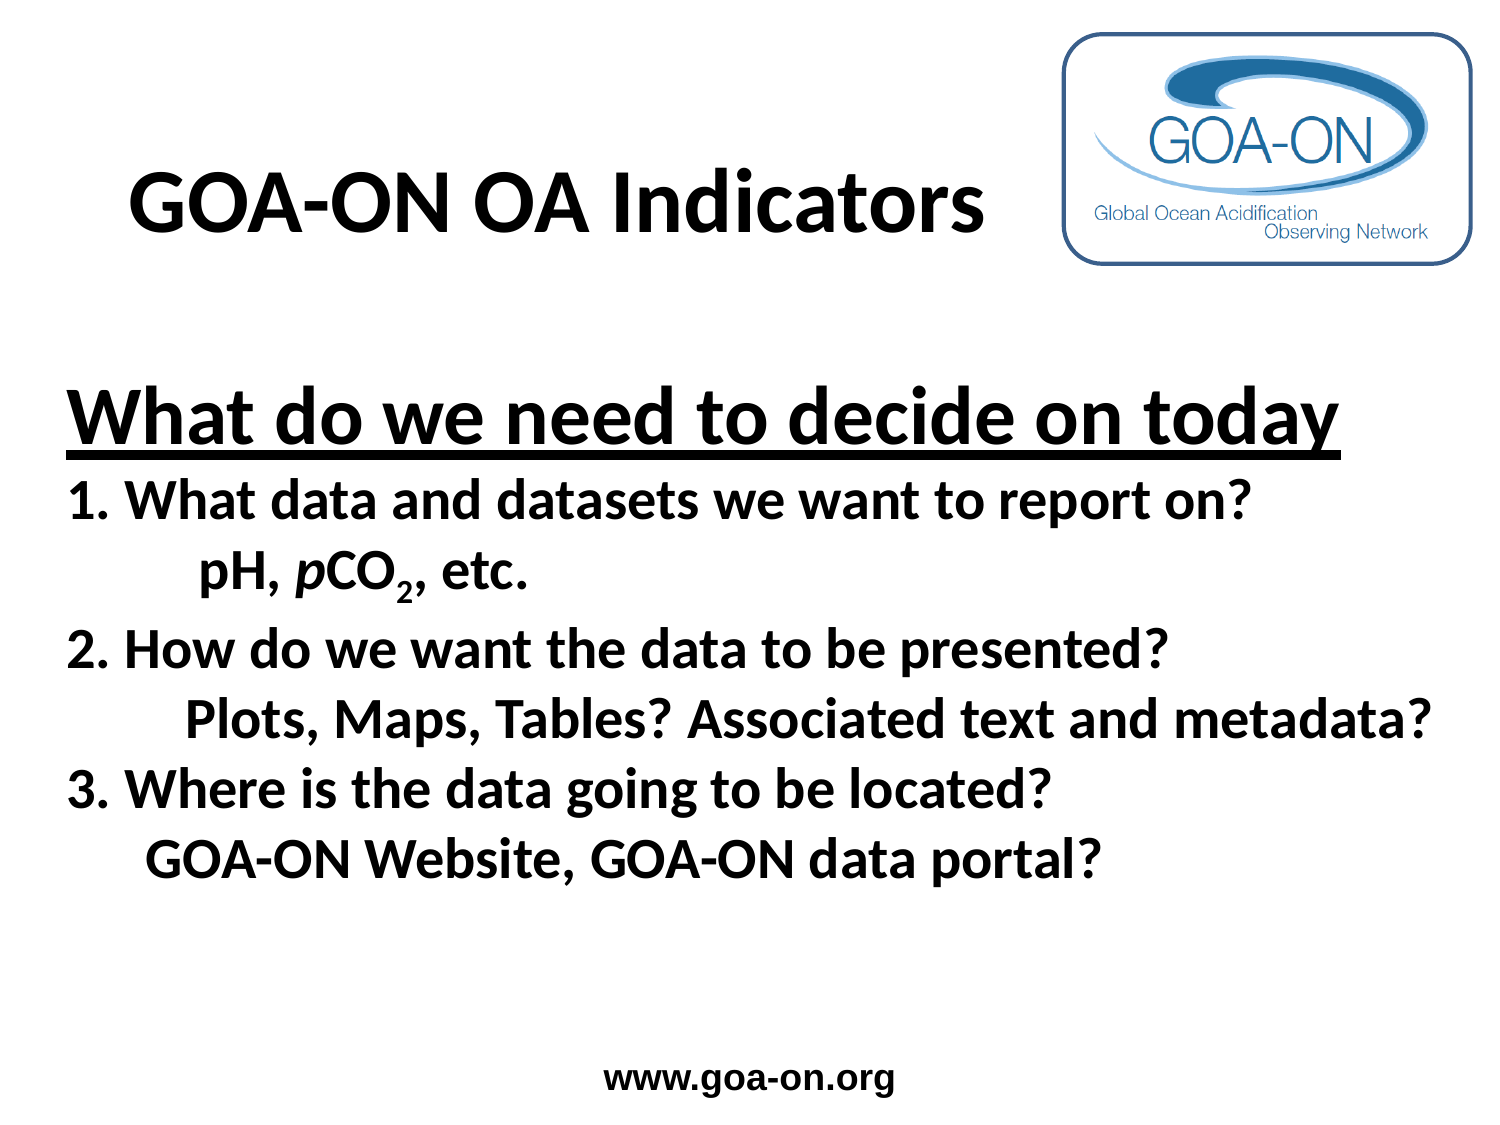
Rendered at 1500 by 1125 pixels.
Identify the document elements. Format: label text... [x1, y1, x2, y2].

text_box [1063, 33, 1471, 264]
text_box www.goa-on.org [588, 1045, 912, 1106]
title GOA-ON OA Indicators What do we need to decide on today 1. What data and datasets we want to report on? pH, pCO2, etc. 2. How do we want the data to be presented? Plots, Maps, Tables? Associated text and metadata? 3. Where is the data going to be located? GOA-ON Website, GOA-ON data portal? [51, 457, 1471, 645]
